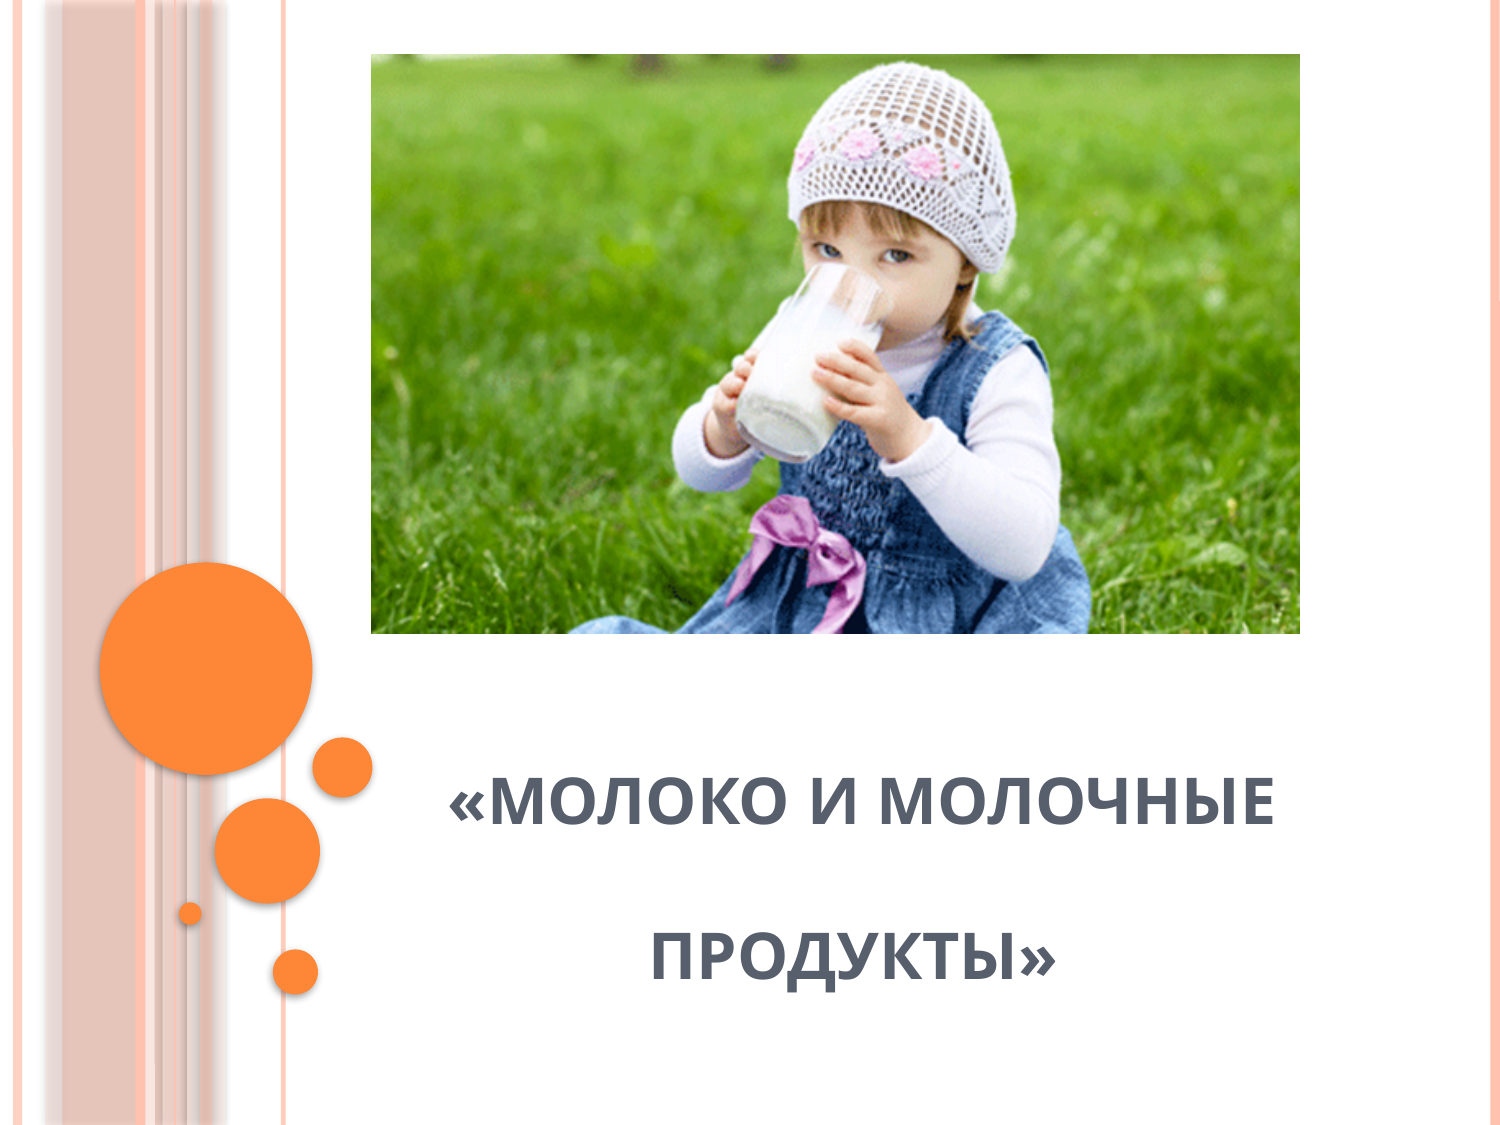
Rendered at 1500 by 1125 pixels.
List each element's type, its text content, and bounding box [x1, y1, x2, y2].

title «МОЛОКО И МОЛОЧНЫЕ ПРОДУКТЫ» [223, 751, 1500, 1000]
picture [371, 53, 1300, 634]
